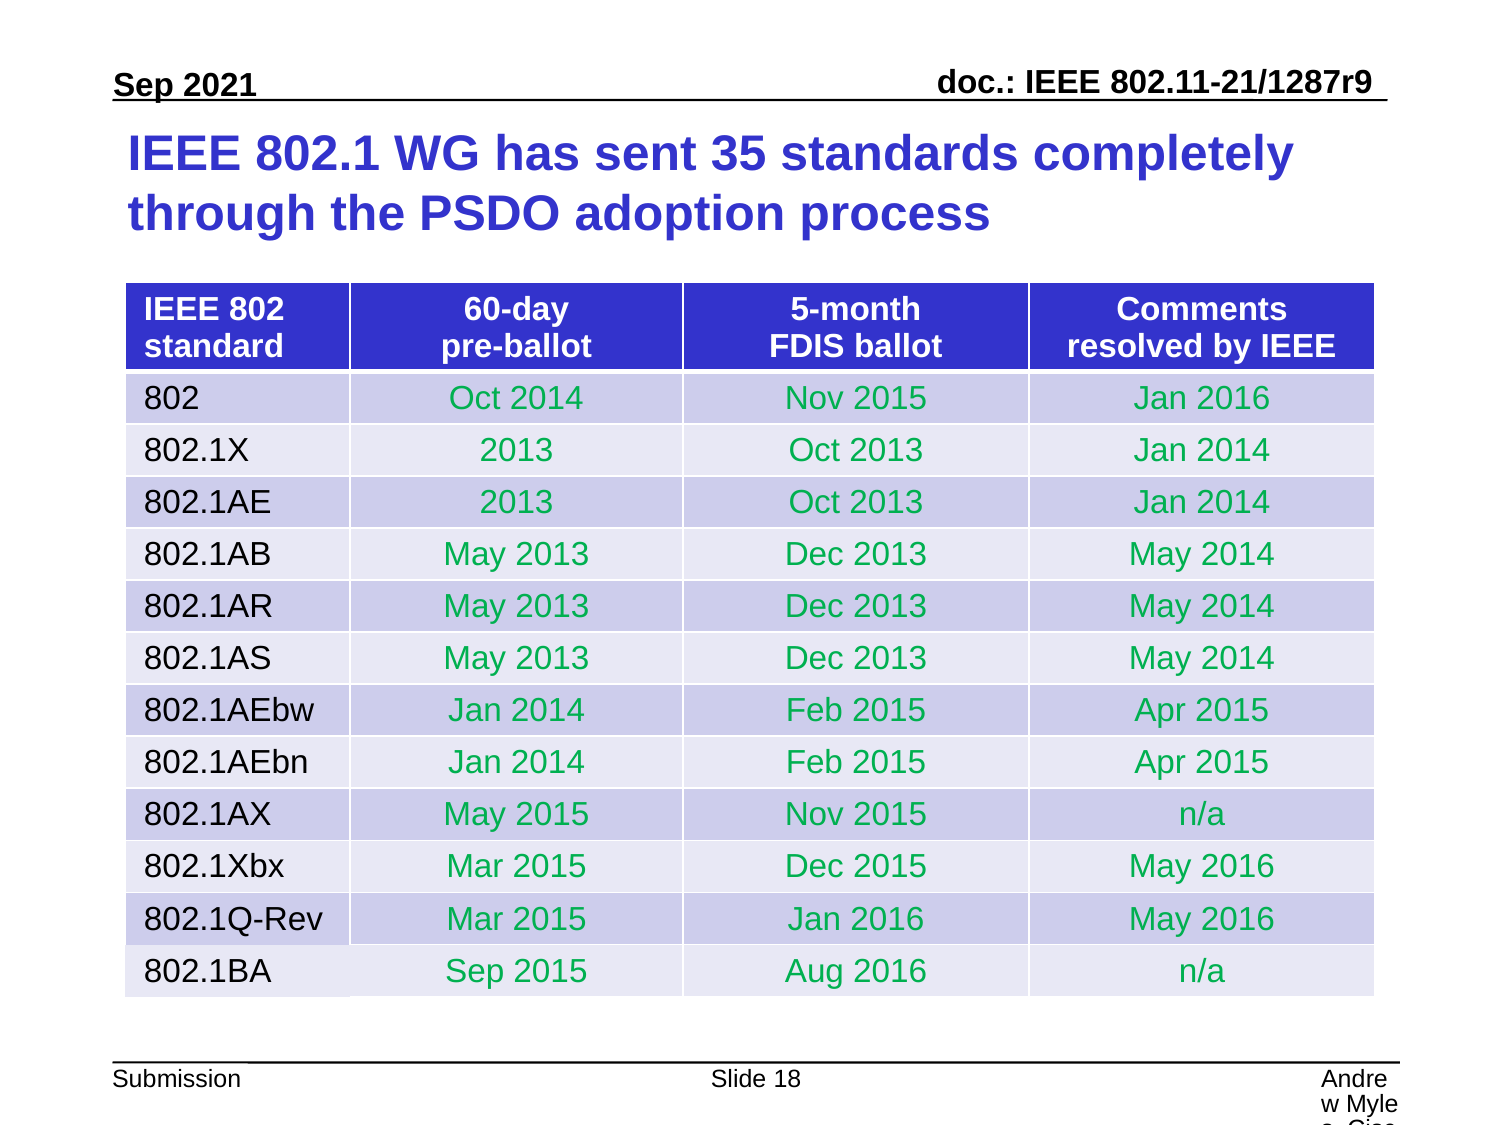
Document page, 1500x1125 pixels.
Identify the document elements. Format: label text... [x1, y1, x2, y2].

table_cell 2013 [351, 425, 682, 475]
table_cell Oct 2014 [351, 374, 682, 423]
table_cell 802.1AB [126, 529, 349, 579]
table_cell Jan 2016 [684, 893, 1028, 944]
footer Andrew Myles, Cisco [1320, 1061, 1402, 1093]
table_header Comments resolved by IEEE [1030, 283, 1374, 369]
table_cell Jan 2014 [351, 737, 682, 787]
table_cell Feb 2015 [684, 685, 1028, 735]
table_cell 802.1AR [126, 581, 349, 631]
table_cell Aug 2016 [684, 945, 1028, 996]
table_header IEEE 802 standard [126, 283, 349, 369]
table_cell May 2016 [1030, 841, 1374, 892]
table_header 5-month FDIS ballot [684, 283, 1028, 369]
table_cell Mar 2015 [351, 893, 682, 944]
table_cell 802.1X [126, 425, 349, 475]
table_cell Dec 2013 [684, 529, 1028, 579]
table_cell 2013 [351, 477, 682, 527]
table_cell Apr 2015 [1030, 737, 1374, 787]
table_cell 802.1AEbn [126, 737, 349, 787]
table_cell 802.1AX [126, 789, 349, 840]
table_cell 802.1BA [125, 945, 350, 997]
table_cell 802.1AEbw [126, 685, 349, 735]
table_cell Jan 2014 [1030, 425, 1374, 475]
table_cell Feb 2015 [684, 737, 1028, 787]
table_cell May 2013 [351, 529, 682, 579]
table_cell Dec 2013 [684, 581, 1028, 631]
table_cell 802 [126, 374, 349, 423]
table_cell Oct 2013 [684, 425, 1028, 475]
slide_number Slide 18 [709, 1061, 803, 1093]
table_cell Nov 2015 [684, 789, 1028, 840]
table_cell 802.1Q-Rev [126, 893, 349, 945]
table_cell May 2013 [351, 581, 682, 631]
table_cell May 2014 [1030, 633, 1374, 683]
table_cell Jan 2016 [1030, 374, 1374, 423]
table_cell May 2015 [351, 789, 682, 840]
table_cell Oct 2013 [684, 477, 1028, 527]
table_cell n/a [1030, 789, 1374, 840]
table_cell 802.1Xbx [126, 841, 349, 892]
table_cell May 2013 [351, 633, 682, 683]
table_cell May 2014 [1030, 581, 1374, 631]
table_cell Sep 2015 [350, 945, 682, 996]
table_cell Dec 2015 [684, 841, 1028, 892]
table_cell Apr 2015 [1030, 685, 1374, 735]
table_cell n/a [1030, 945, 1374, 996]
table_cell 802.1AS [126, 633, 349, 683]
table_cell Mar 2015 [351, 841, 682, 892]
title IEEE 802.1 WG has sent 35 standards completely through the PSDO adoption process [112, 112, 1388, 288]
table_cell May 2014 [1030, 529, 1374, 579]
table_cell May 2016 [1030, 893, 1374, 944]
table_cell 802.1AE [126, 477, 349, 527]
table_header 60-day pre-ballot [351, 283, 682, 369]
table_cell Dec 2013 [684, 633, 1028, 683]
table_cell Jan 2014 [1030, 477, 1374, 527]
table_cell Jan 2014 [351, 685, 682, 735]
table_cell Nov 2015 [684, 374, 1028, 423]
